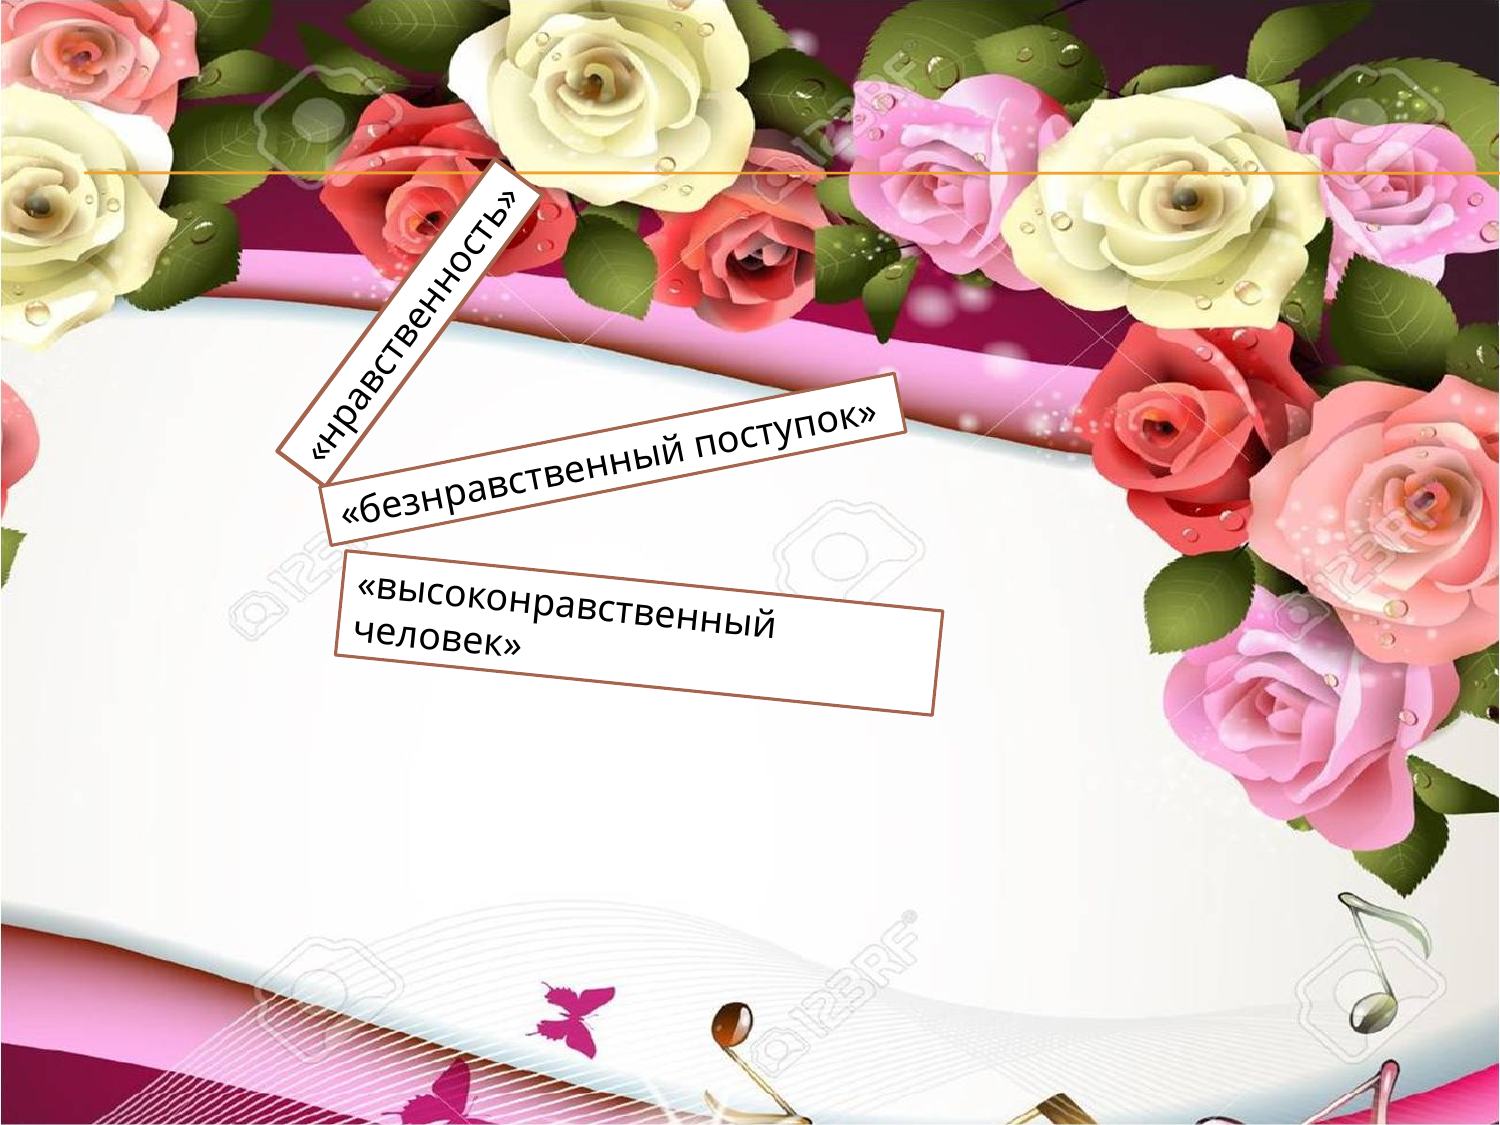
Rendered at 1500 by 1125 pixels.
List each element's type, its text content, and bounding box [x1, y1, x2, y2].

text_box «нравственность» [275, 156, 545, 486]
text_box «безнравственный поступок» [319, 373, 906, 546]
picture [0, 0, 1500, 1125]
text_box «высоконравственный человек» [335, 550, 943, 716]
